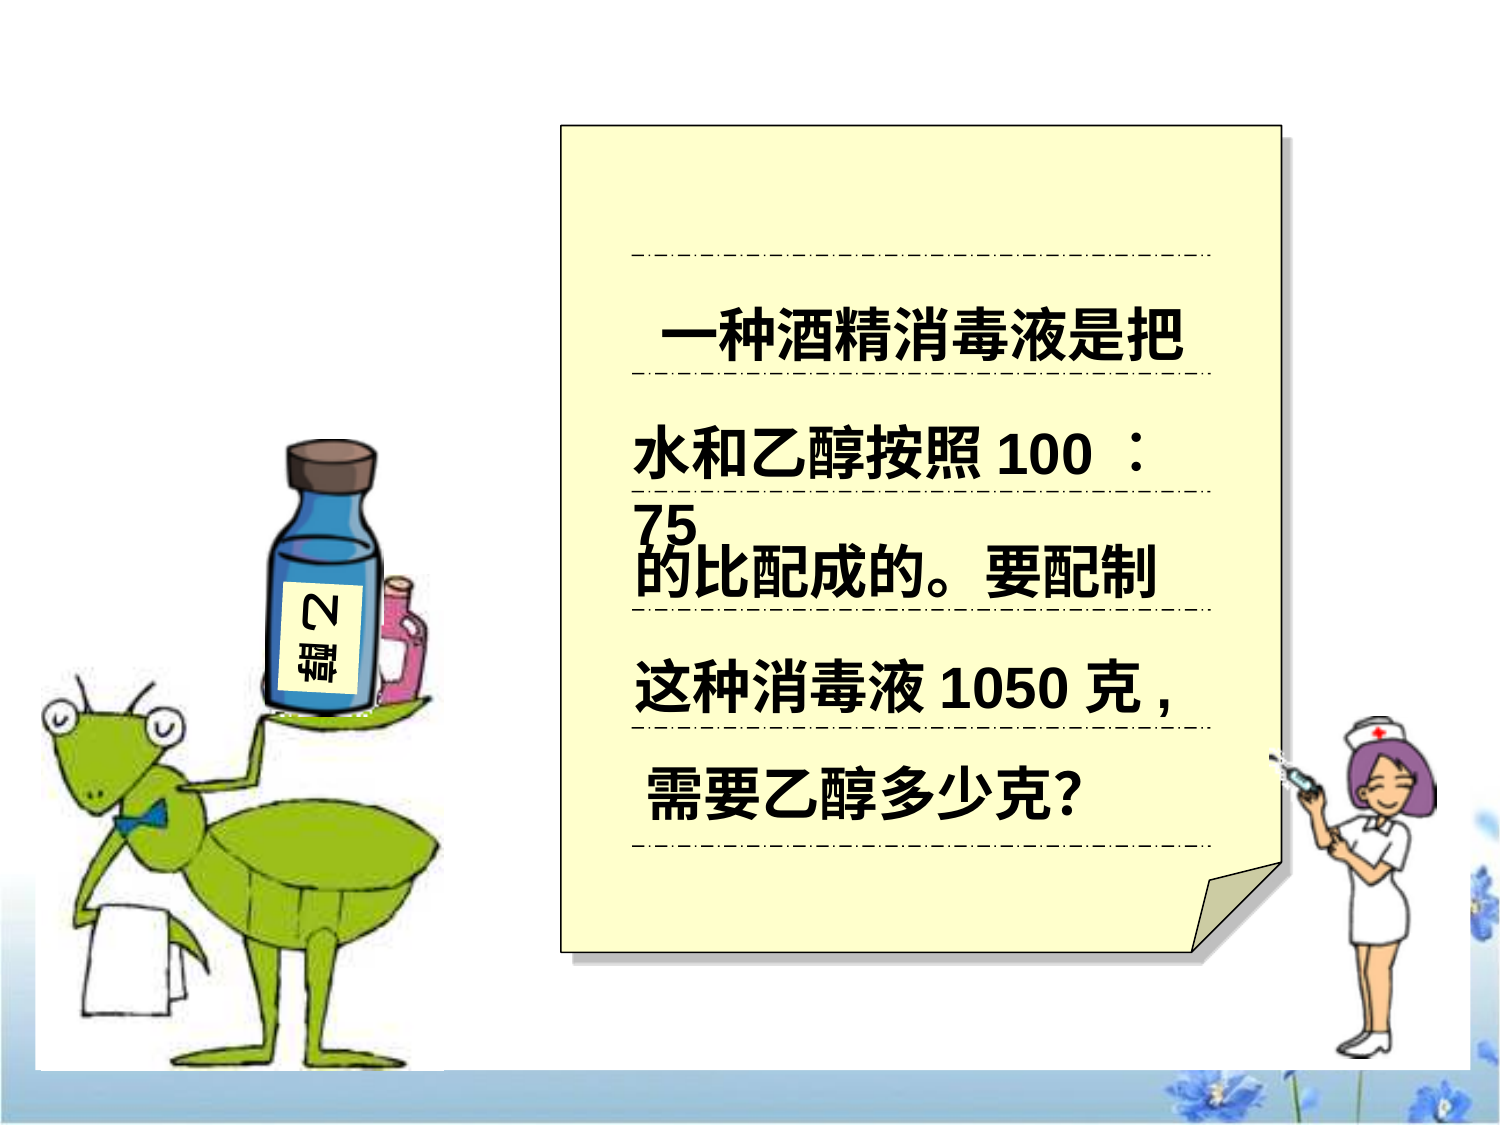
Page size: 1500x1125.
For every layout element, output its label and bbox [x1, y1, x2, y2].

text_box [40, 439, 445, 1071]
picture [0, 0, 1500, 1125]
text_box [35, 101, 1471, 1071]
text_box [560, 125, 1282, 953]
text_box [617, 290, 1258, 835]
